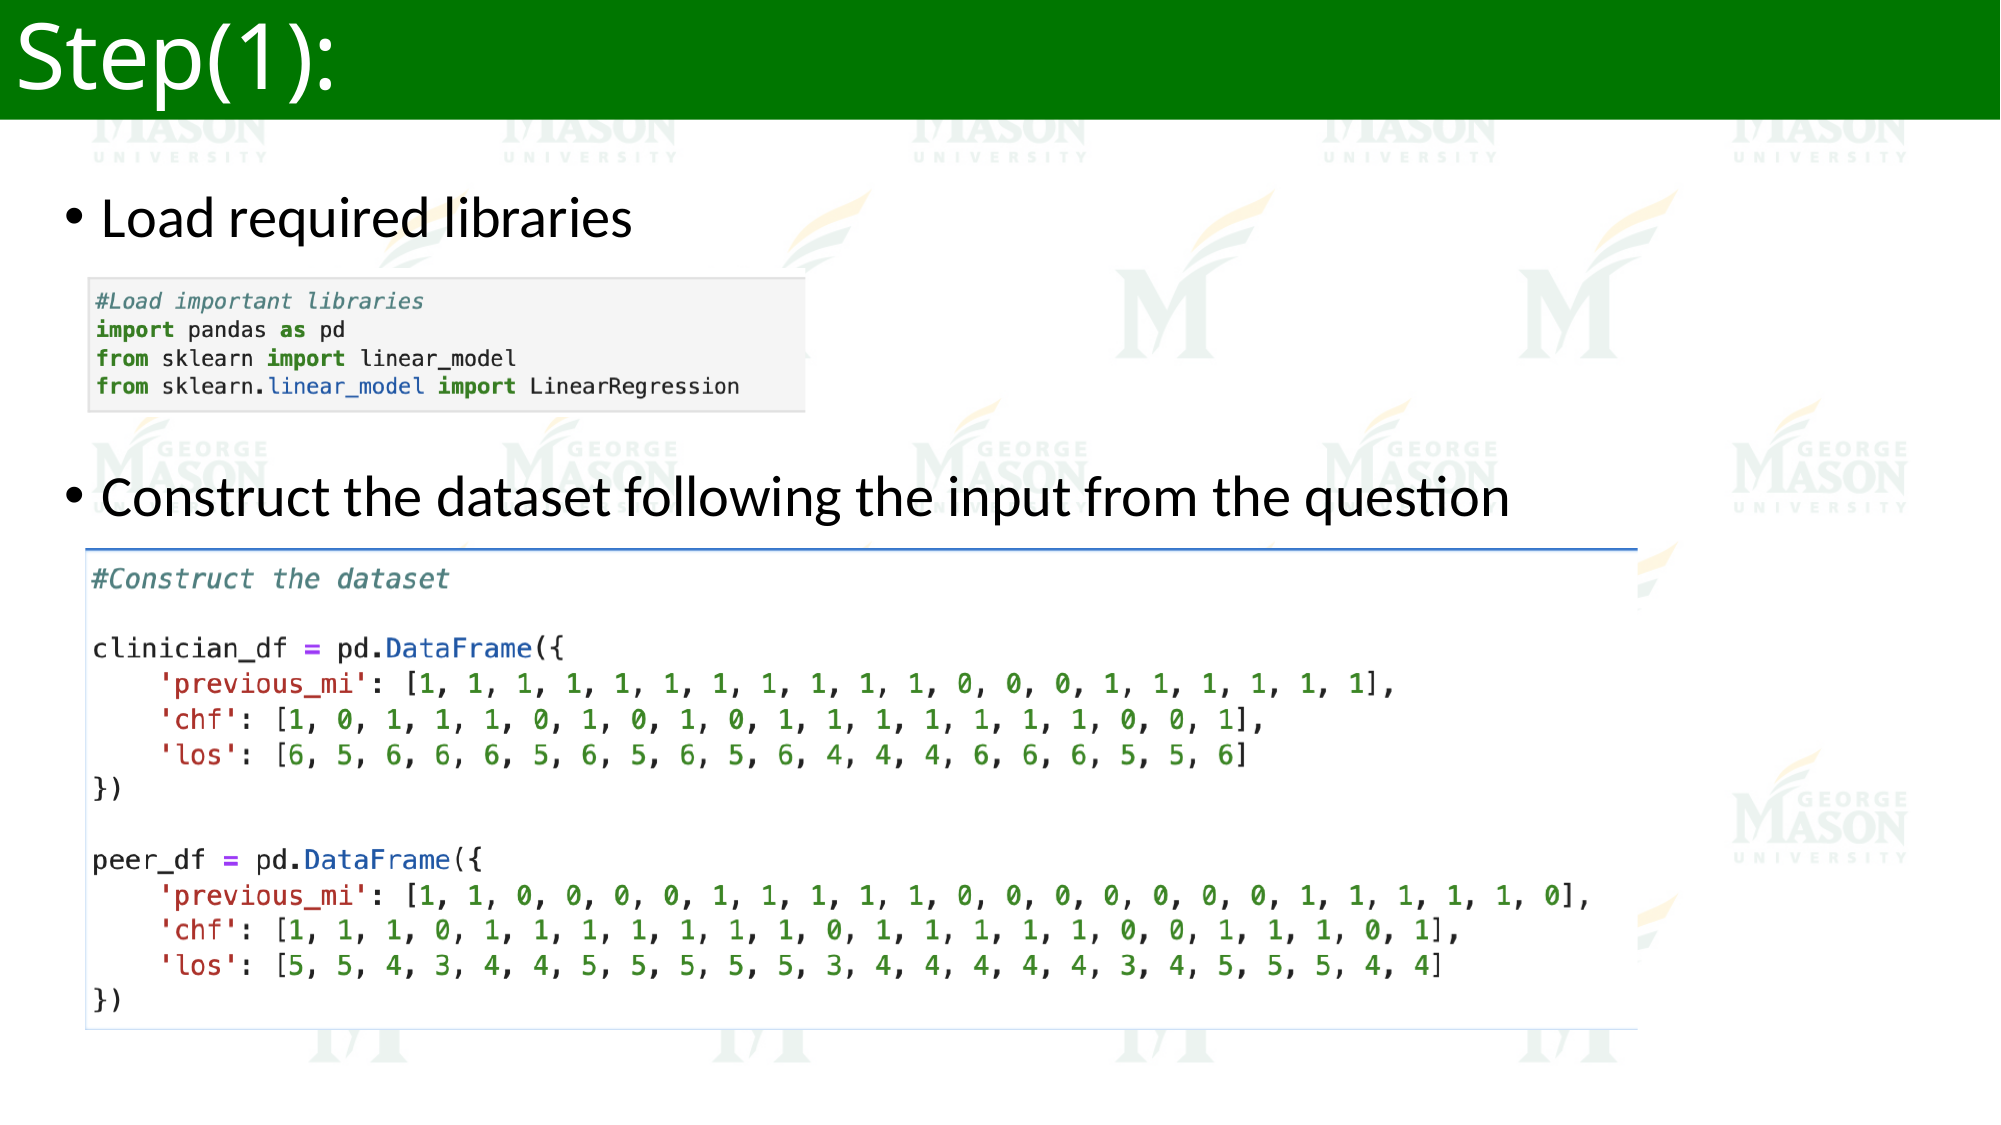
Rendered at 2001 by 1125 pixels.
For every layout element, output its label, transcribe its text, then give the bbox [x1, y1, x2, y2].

text_box Construct the dataset following the input from the question [49, 459, 1716, 1014]
list Load required libraries [49, 179, 921, 459]
title Step(1): [0, 0, 2000, 120]
picture [85, 268, 806, 418]
picture [85, 548, 1638, 1030]
